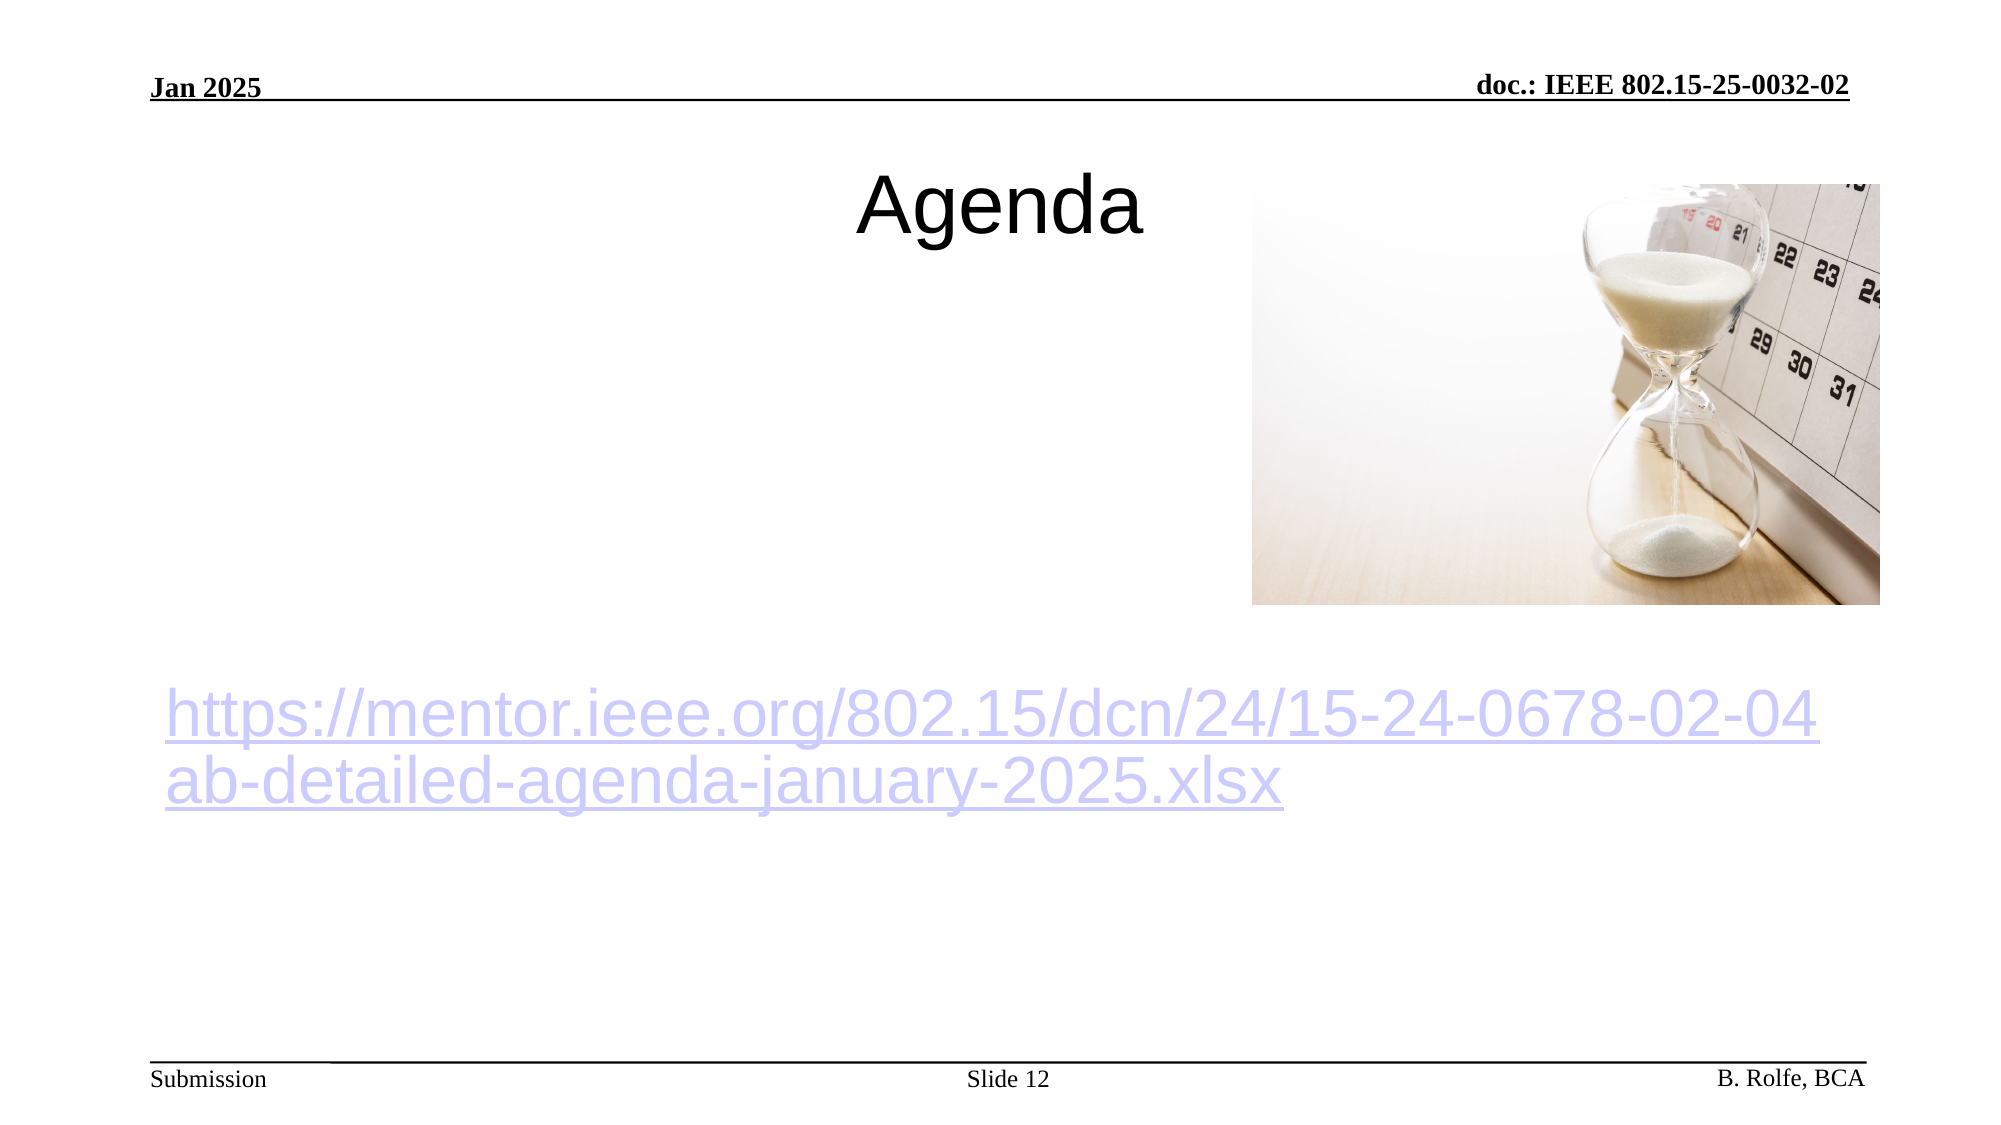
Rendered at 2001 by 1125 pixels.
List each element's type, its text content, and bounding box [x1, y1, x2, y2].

title Agenda [150, 112, 1850, 288]
list https://mentor.ieee.org/802.15/dcn/24/15-24-0678-02-04ab-detailed-agenda-january-2025.xlsx [150, 662, 1850, 1000]
picture [1252, 184, 1880, 605]
slide_number Slide 12 [964, 1062, 1053, 1093]
